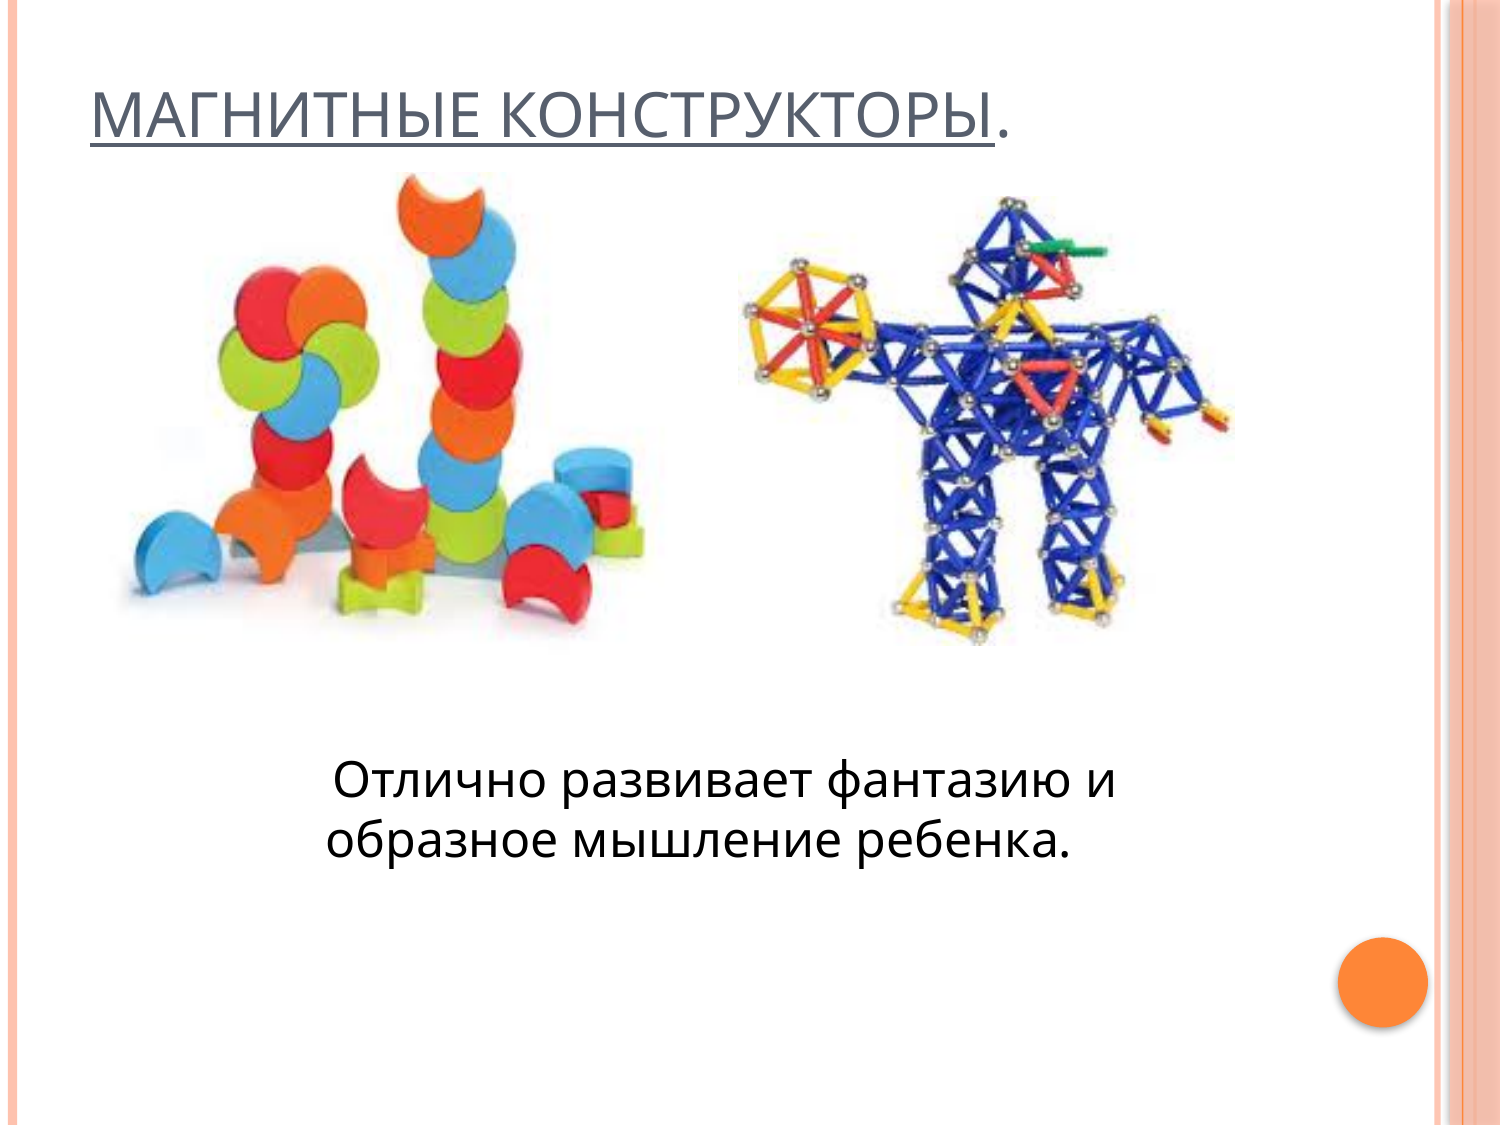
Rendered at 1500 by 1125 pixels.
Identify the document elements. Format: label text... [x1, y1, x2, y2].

list Отлично развивает фантазию и образное мышление ребенка. [265, 739, 1201, 1047]
title Магнитные конструкторы. [75, 45, 1300, 233]
picture [52, 172, 716, 658]
picture [737, 195, 1235, 646]
